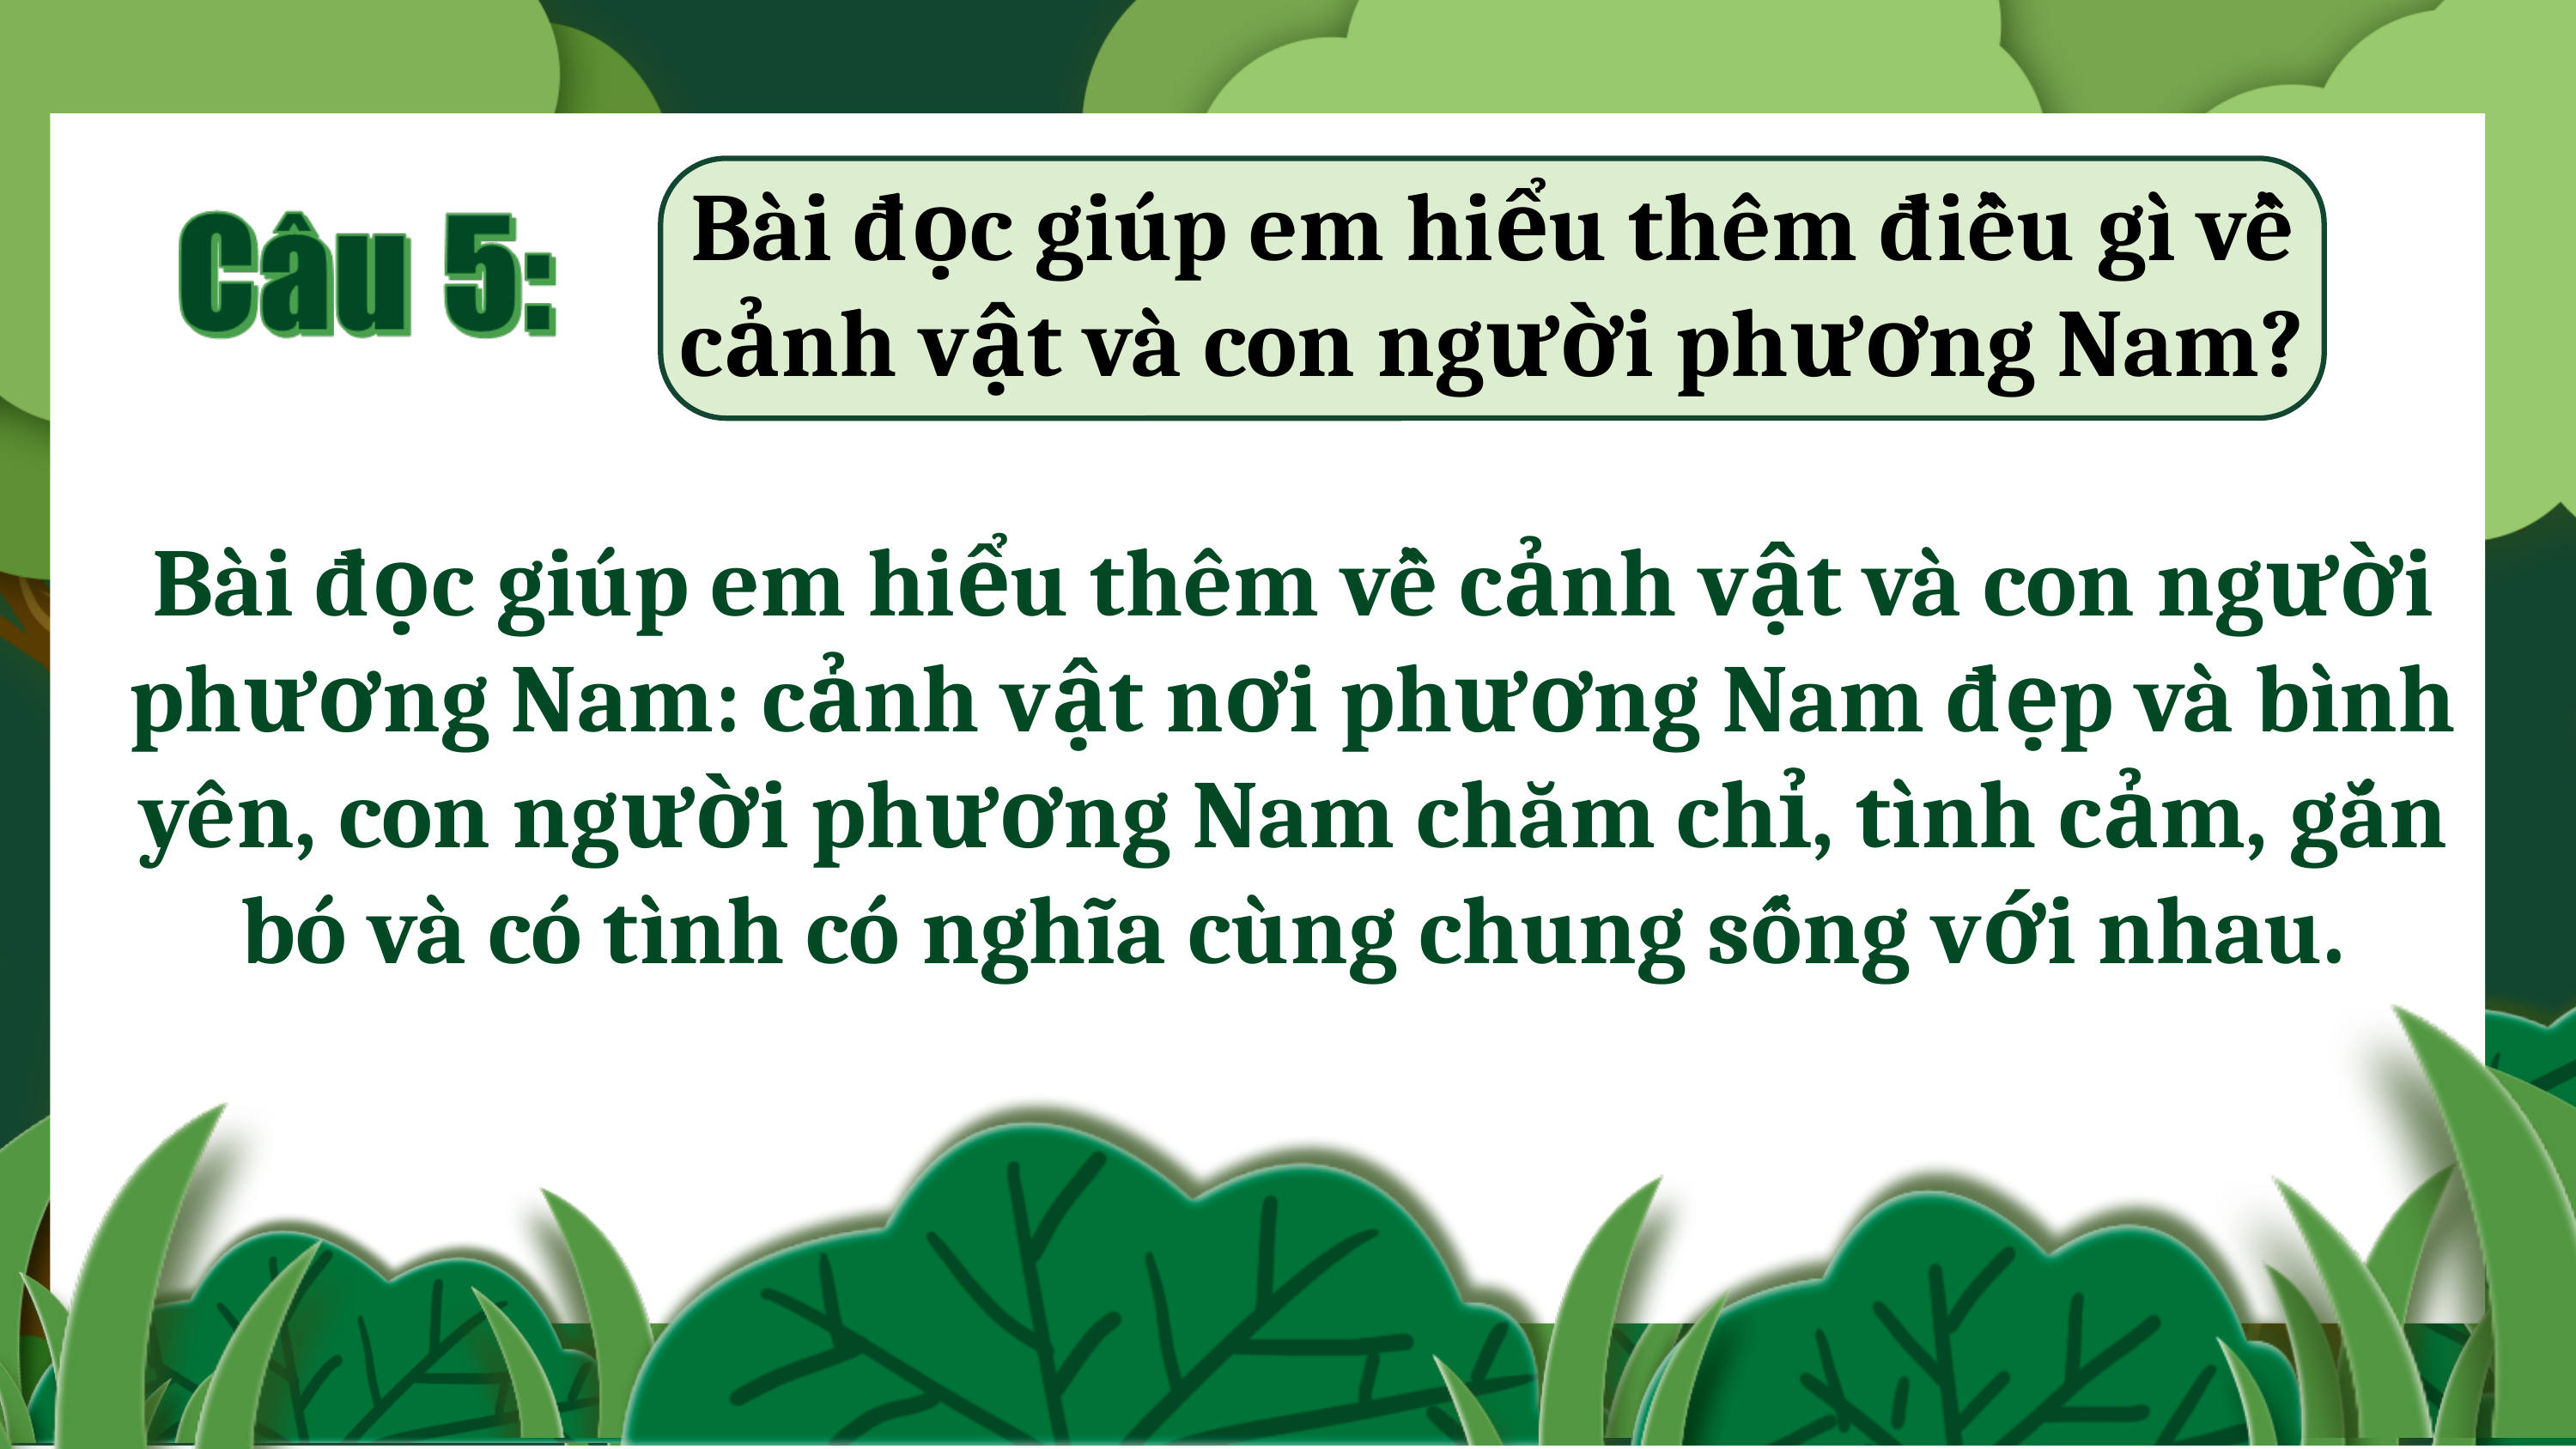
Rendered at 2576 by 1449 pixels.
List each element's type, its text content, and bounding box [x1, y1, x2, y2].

picture [0, 0, 2576, 1449]
text_box Bài đọc giúp em hiểu thêm về cảnh vật và con người phương Nam: cảnh vật nơi phương Nam đẹp và bình yên, con người phương Nam chăm chỉ, tình cảm, gắn bó và có tình có nghĩa cùng chung sống với nhau. [106, 512, 2480, 990]
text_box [660, 157, 2324, 419]
